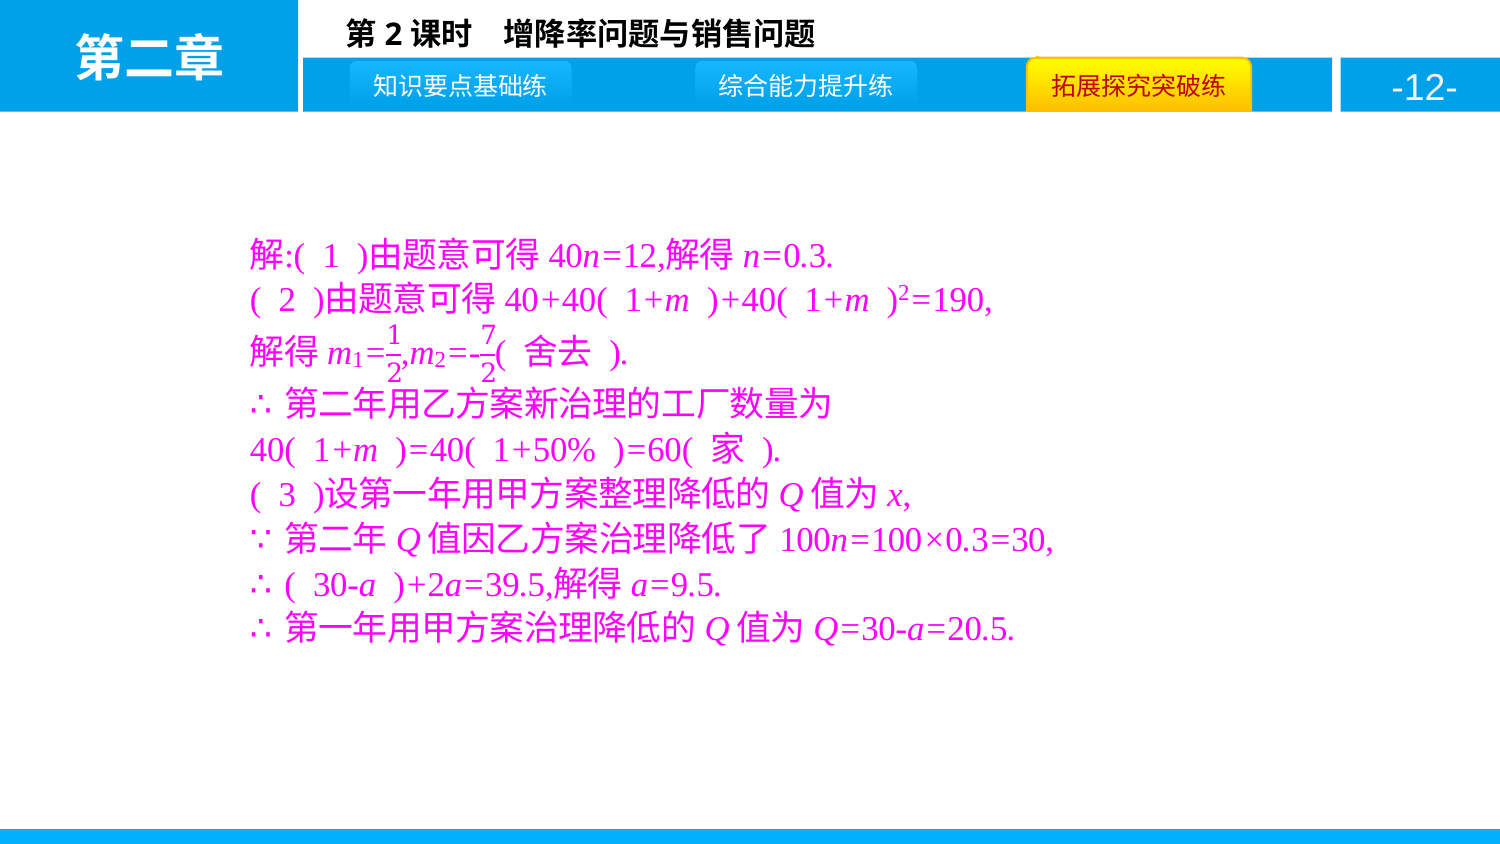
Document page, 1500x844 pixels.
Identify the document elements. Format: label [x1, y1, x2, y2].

text_box [249, 232, 1250, 754]
